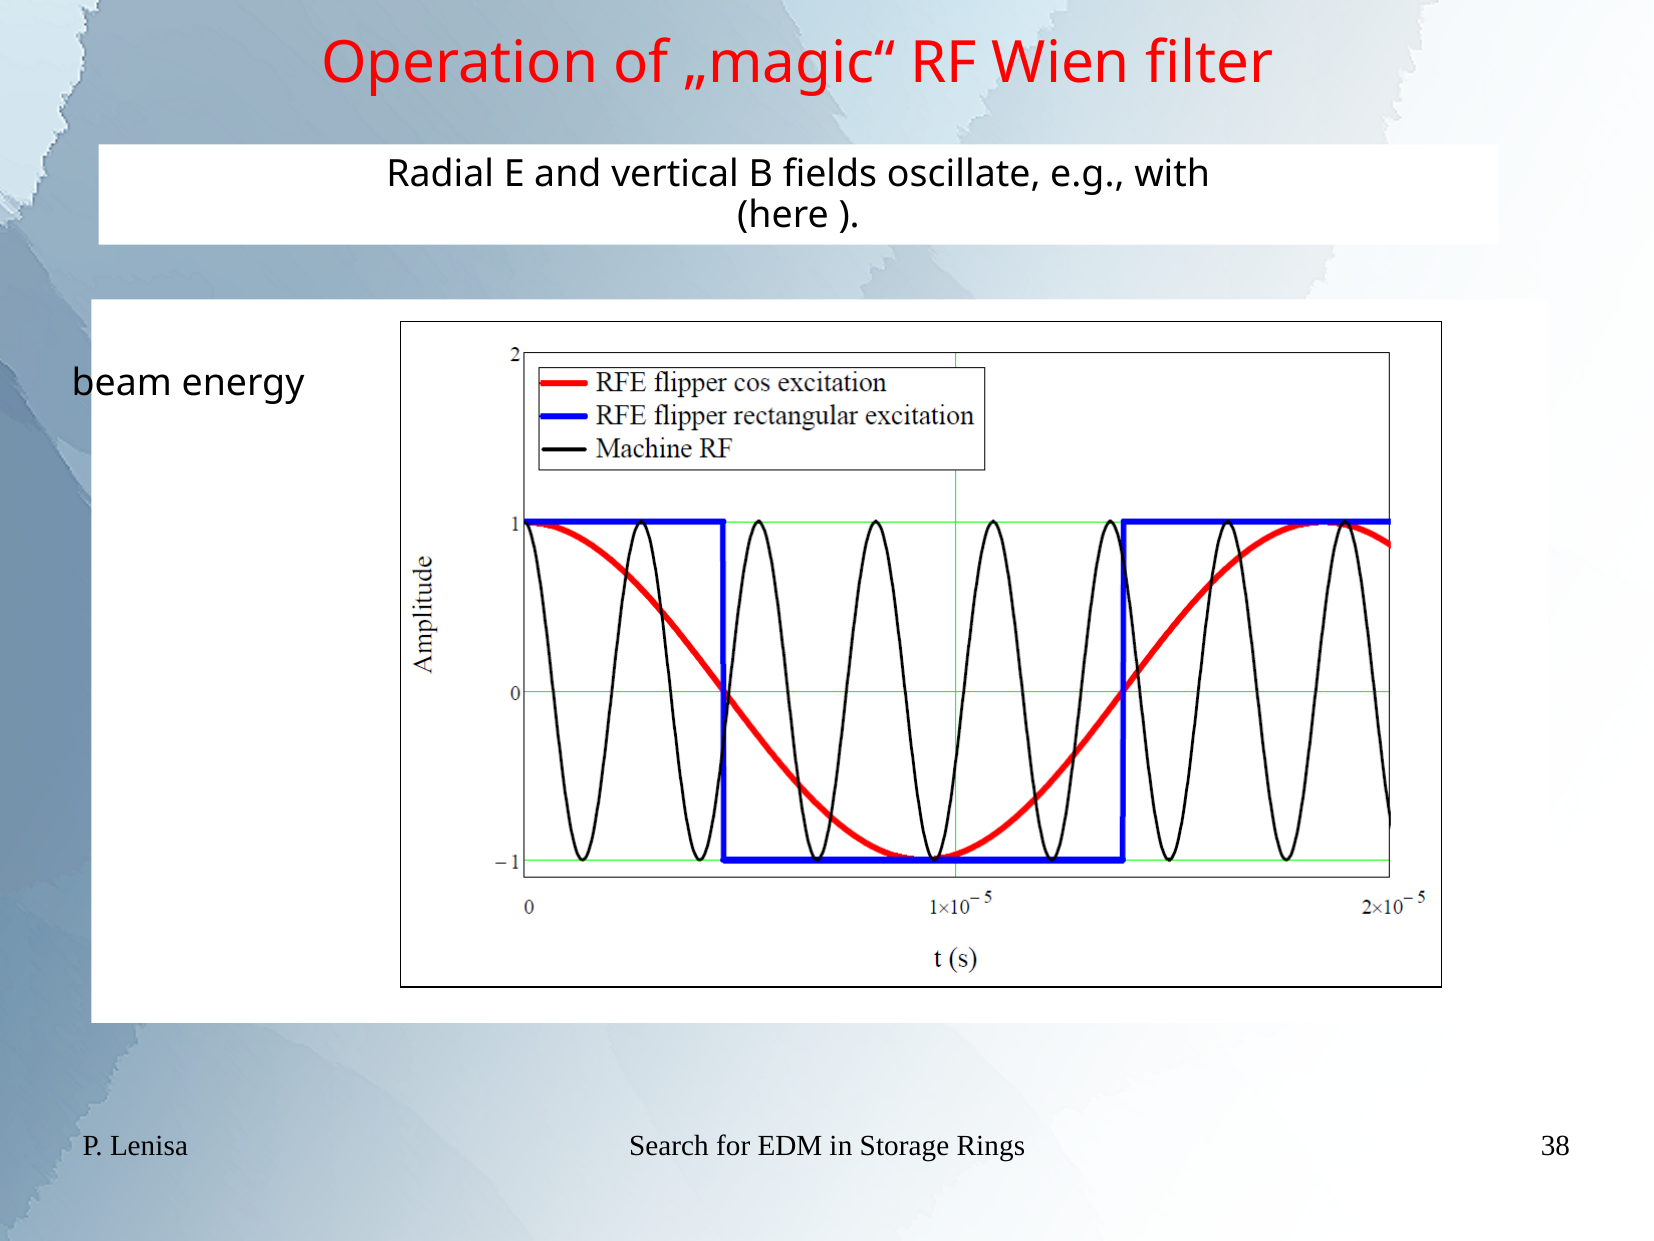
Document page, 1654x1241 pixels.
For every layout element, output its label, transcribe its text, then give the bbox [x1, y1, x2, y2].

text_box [91, 299, 1549, 1024]
footer Search for EDM in Storage Rings [565, 1129, 1090, 1215]
slide_number 38 [1185, 1129, 1571, 1215]
slide_number P. Lenisa [82, 1129, 468, 1215]
title Operation of „magic“ RF Wien filter [94, 0, 1500, 126]
picture [0, 0, 1654, 1241]
